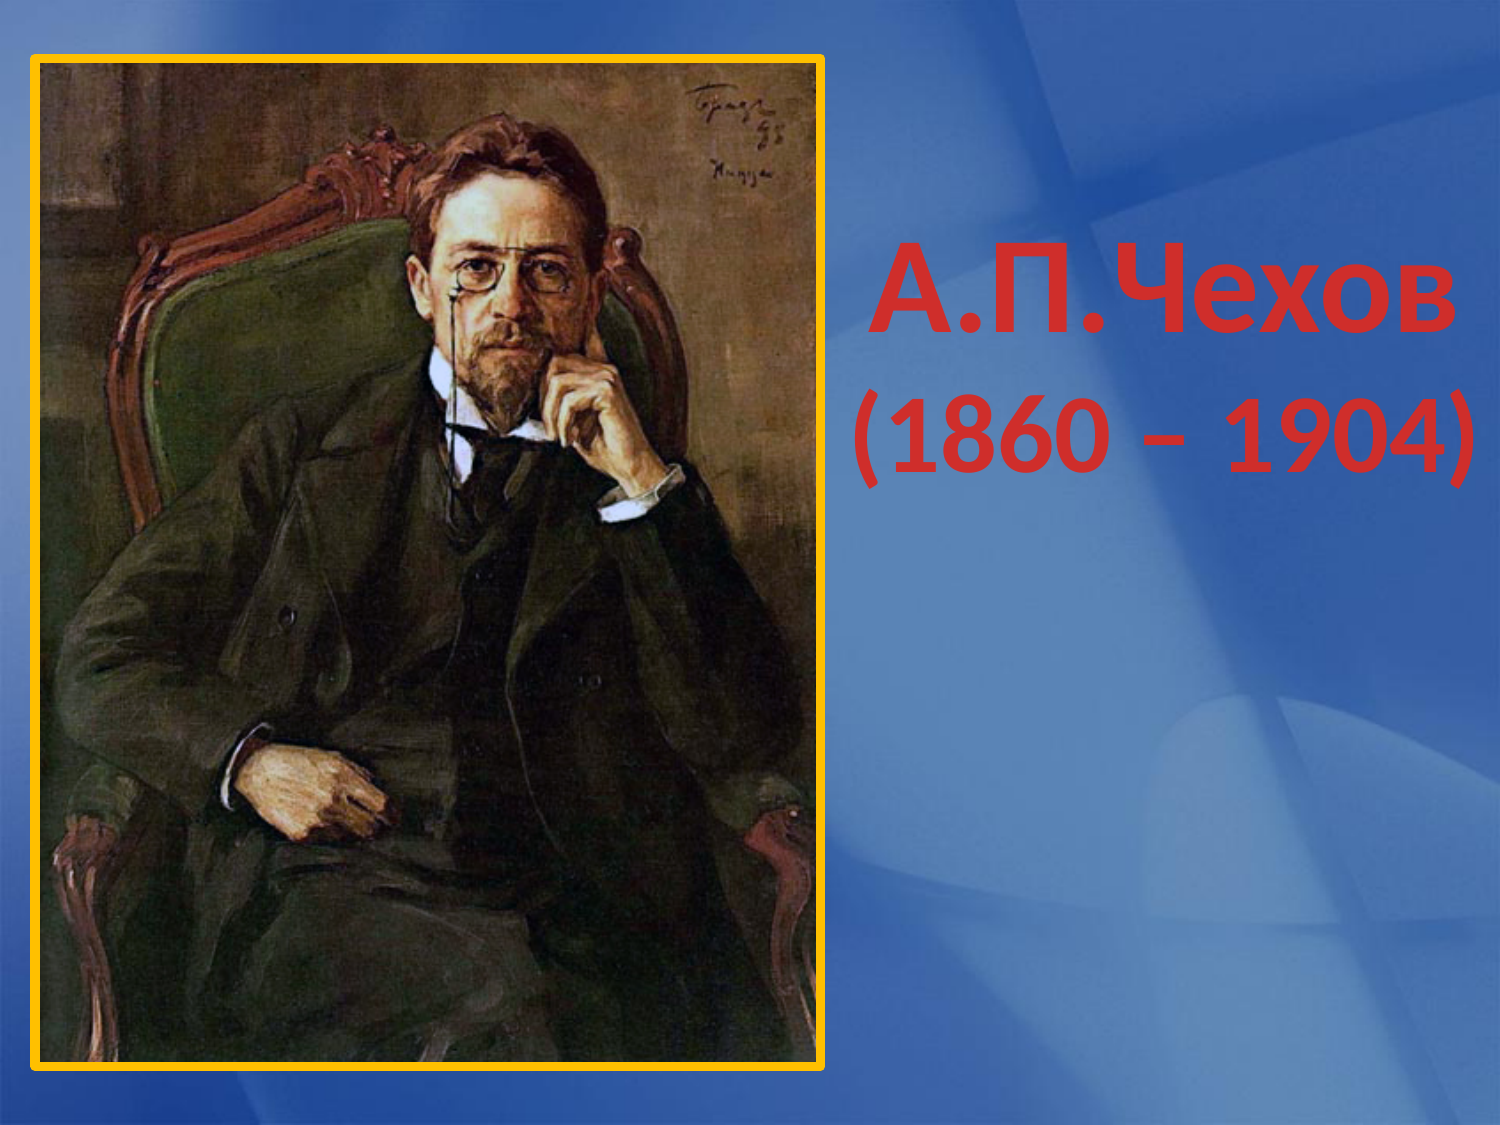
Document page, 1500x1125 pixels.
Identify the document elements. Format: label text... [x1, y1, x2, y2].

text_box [34, 58, 822, 1067]
text_box А.П.Чехов (1860 – 1904) [833, 187, 1497, 503]
picture [0, 0, 1500, 1125]
